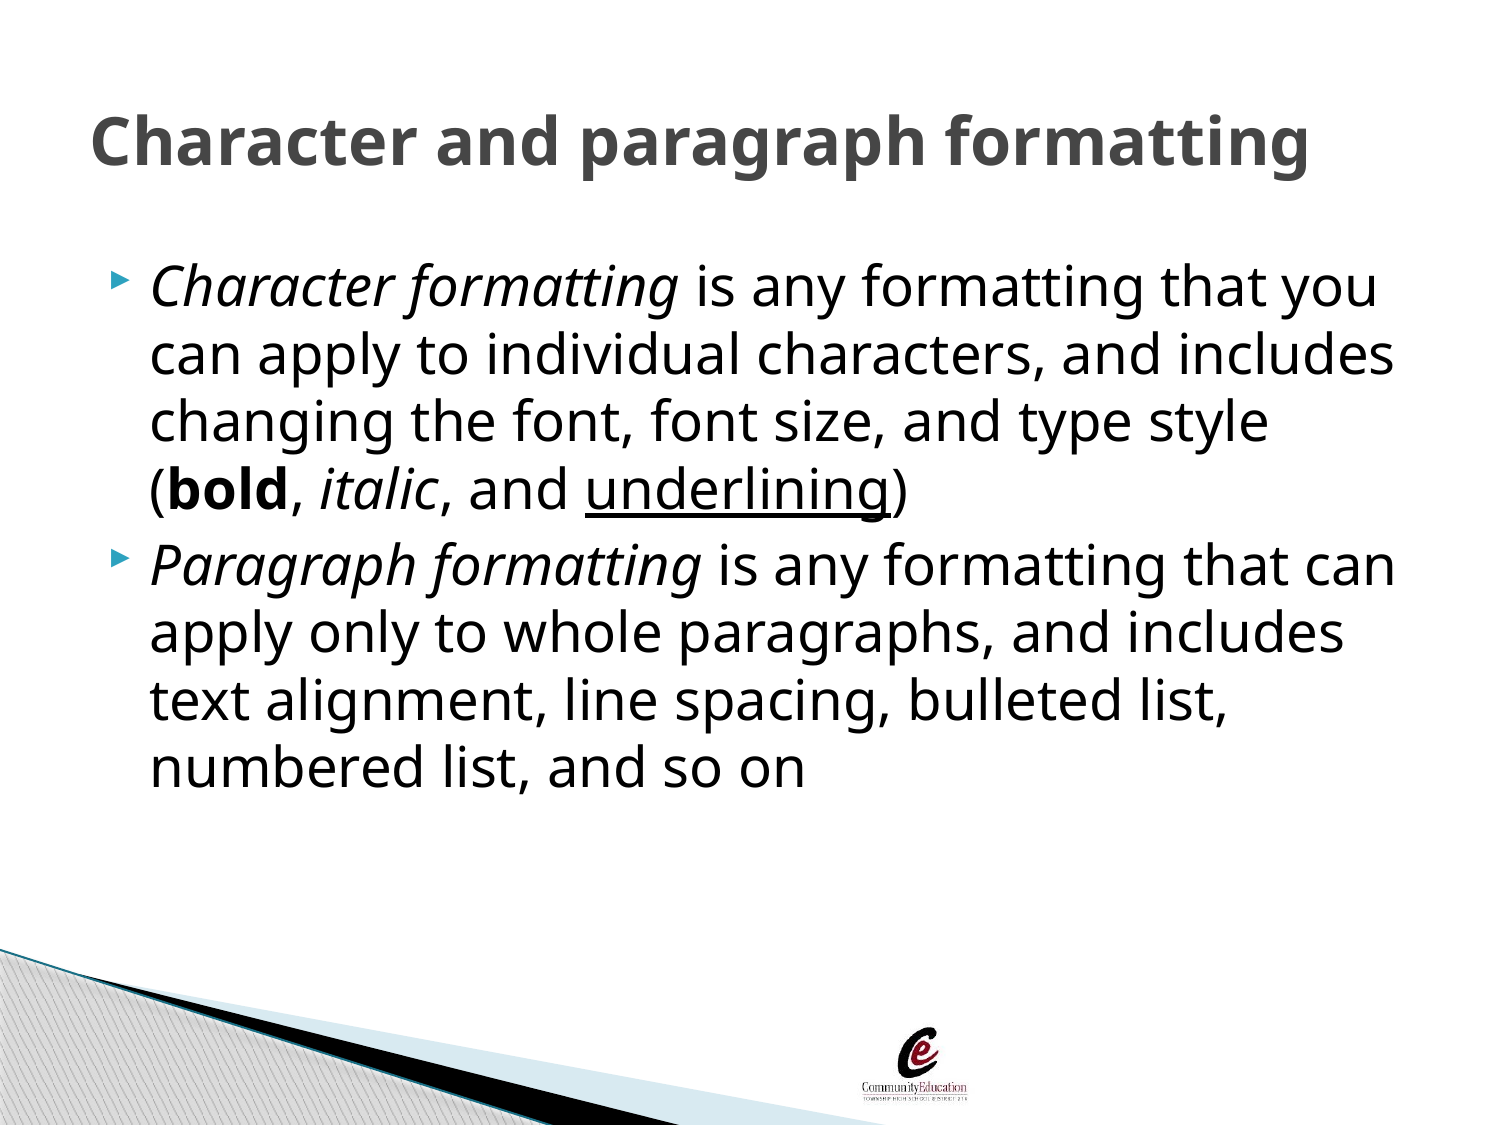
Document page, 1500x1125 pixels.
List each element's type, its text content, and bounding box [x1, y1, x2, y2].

picture [851, 1010, 979, 1106]
title Character and paragraph formatting [75, 45, 1425, 233]
list Character formatting is any formatting that you can apply to individual characters, and includes changing the font, font size, and type style (bold, italic, and underlining) Paragraph formatting is any formatting that can apply only to whole paragraphs, and includes text alignment, line spacing, bulleted list, numbered list, and so on [74, 242, 1426, 986]
